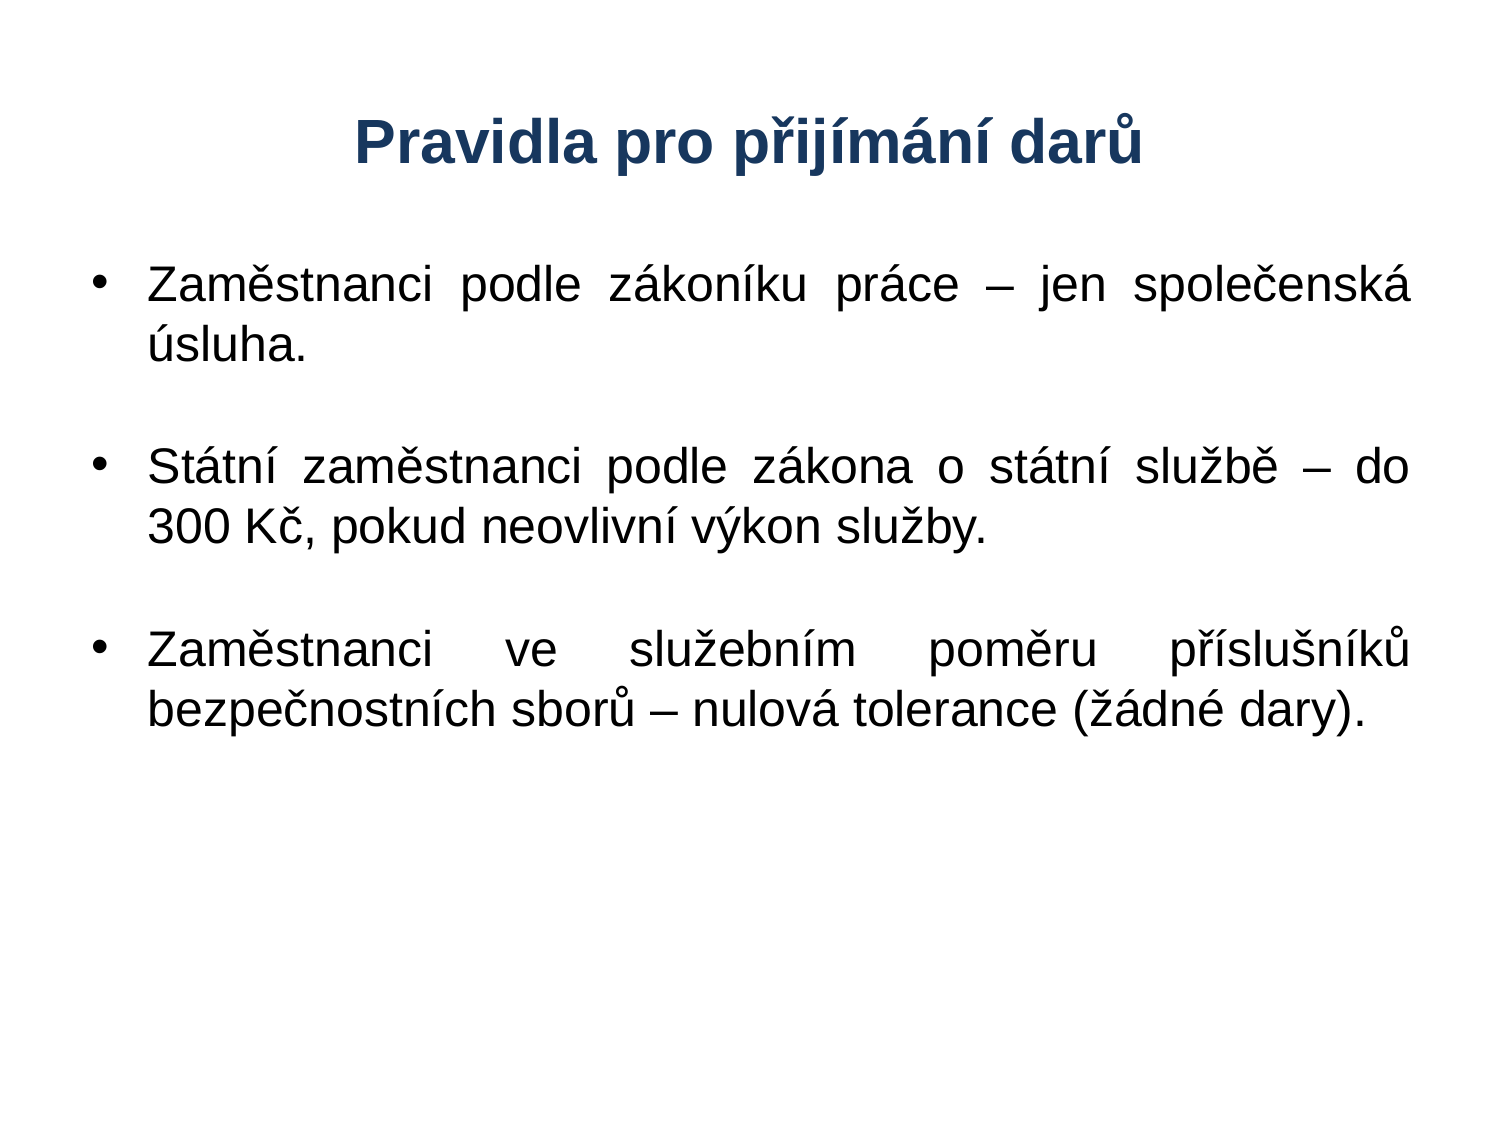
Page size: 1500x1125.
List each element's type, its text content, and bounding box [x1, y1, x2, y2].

title Pravidla pro přijímání darů [75, 45, 1425, 233]
list Zaměstnanci podle zákoníku práce – jen společenská úsluha. Státní zaměstnanci podle zákona o státní službě – do 300 Kč, pokud neovlivní výkon služby. Zaměstnanci ve služebním poměru příslušníků bezpečnostních sborů – nulová tolerance (žádné dary). [76, 243, 1427, 986]
